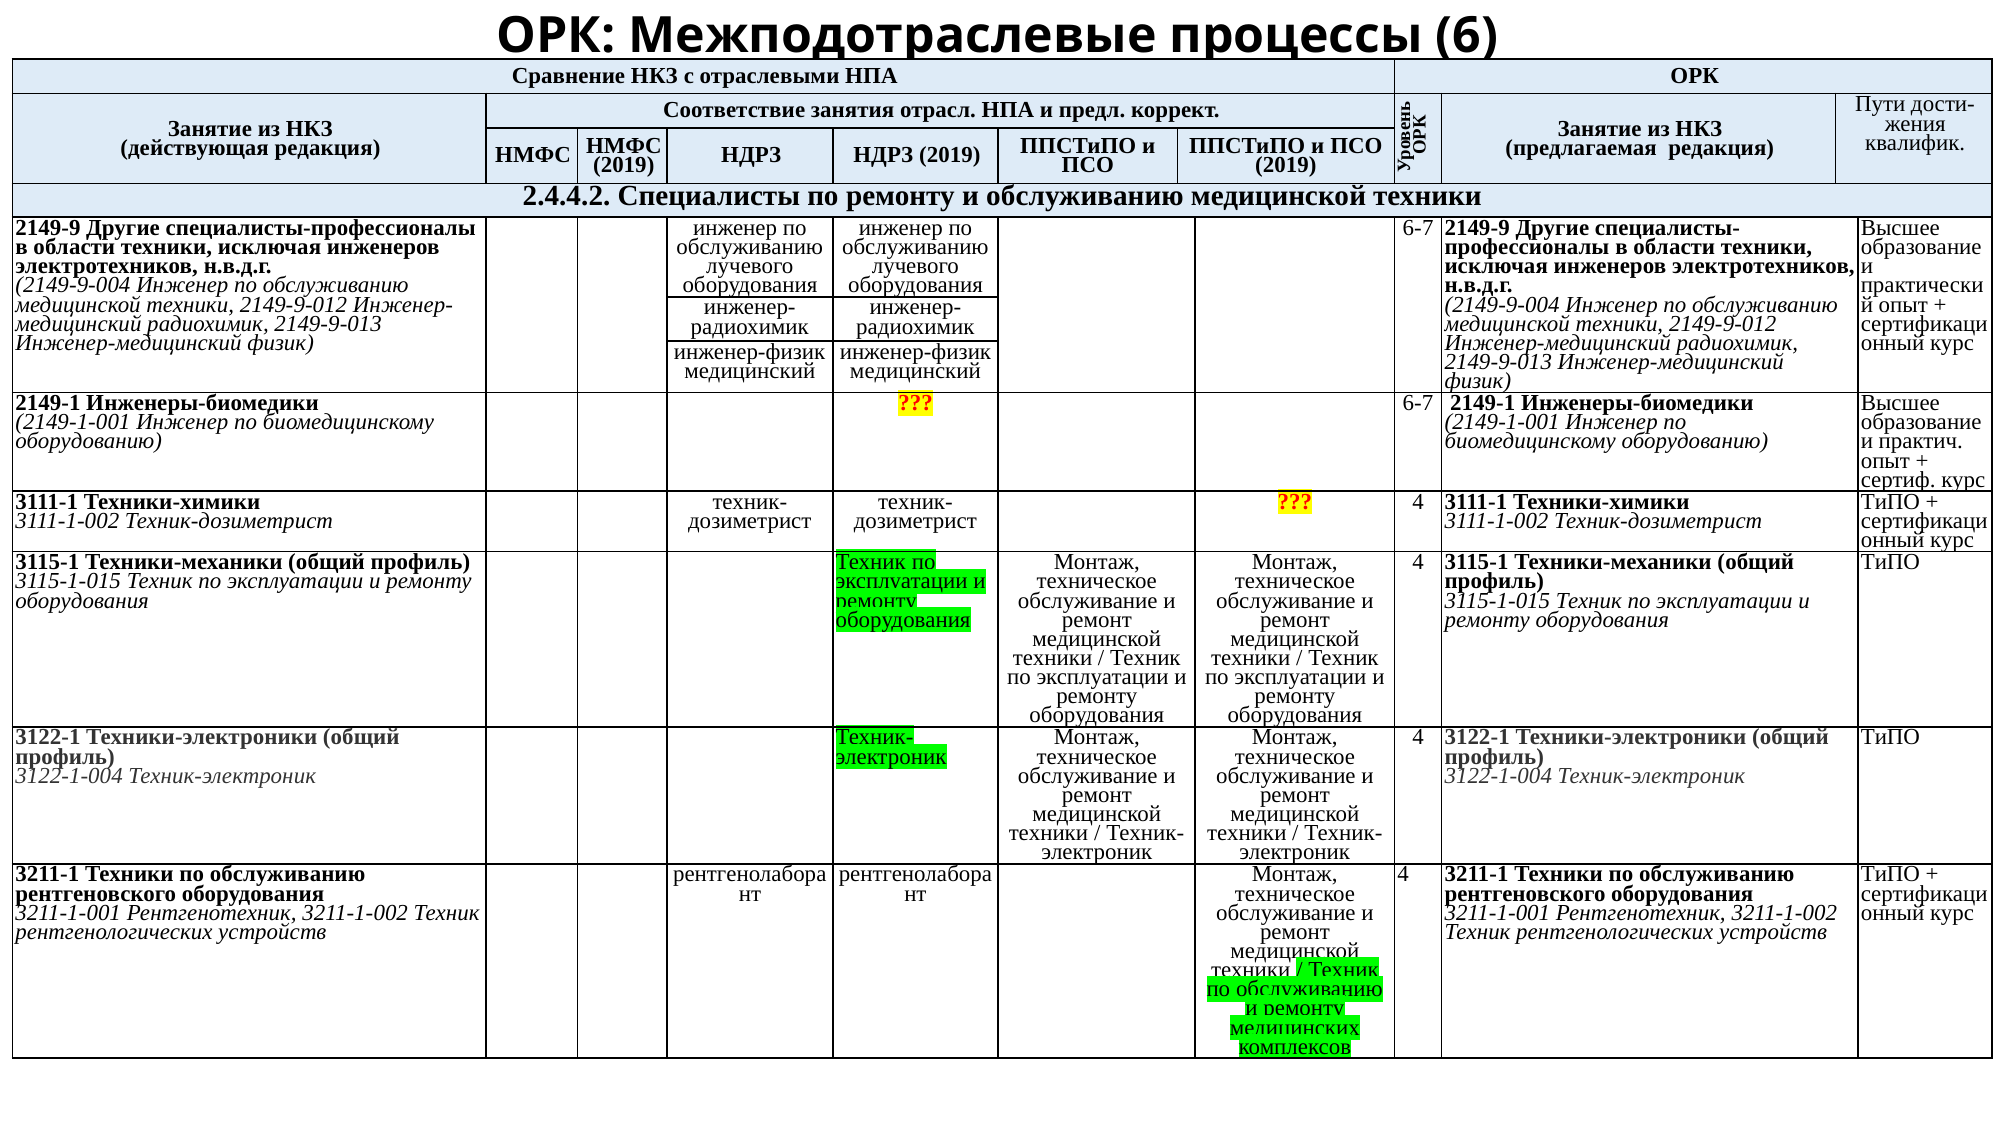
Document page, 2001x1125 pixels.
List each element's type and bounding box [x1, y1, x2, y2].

table_cell [999, 865, 1194, 1057]
table_cell [1395, 94, 1441, 183]
table_cell [834, 298, 997, 340]
table_cell [578, 393, 666, 490]
table_cell [834, 393, 997, 490]
table_cell [668, 298, 832, 340]
table_cell [999, 492, 1194, 551]
table_cell [1196, 552, 1394, 726]
table_cell [834, 865, 997, 1057]
table_cell [487, 94, 1394, 127]
table_cell [1859, 865, 1991, 1057]
table_cell [1395, 393, 1441, 490]
table_cell [1196, 218, 1394, 392]
table_cell [668, 492, 832, 551]
table_cell [999, 728, 1194, 863]
table_cell [1196, 865, 1394, 1057]
table_cell [1196, 492, 1394, 551]
table_header [1395, 60, 1991, 93]
table_cell [1196, 728, 1394, 863]
table_cell [1395, 728, 1441, 863]
title [97, 0, 1898, 58]
table_cell [1442, 218, 1857, 392]
table_cell [487, 728, 577, 863]
table_cell [1442, 393, 1857, 490]
table_cell [1442, 552, 1857, 726]
table_cell [834, 129, 997, 183]
table_cell [578, 492, 666, 551]
table_cell [1859, 393, 1991, 490]
table_cell [487, 393, 577, 490]
table_cell [1859, 218, 1991, 392]
table_cell [668, 393, 832, 490]
table_cell [13, 728, 485, 863]
table_cell [668, 865, 832, 1057]
table_cell [1442, 728, 1857, 863]
table_cell [668, 342, 832, 392]
table_cell [578, 728, 666, 863]
table_cell [1196, 393, 1394, 490]
table_cell [13, 865, 485, 1057]
table_cell [668, 218, 832, 296]
table_cell [834, 218, 997, 296]
table_cell [1442, 492, 1857, 551]
table_cell [13, 184, 1991, 216]
table_cell [834, 342, 997, 392]
table_cell [999, 129, 1177, 183]
table_cell [578, 129, 666, 183]
table_cell [13, 218, 485, 392]
table_cell [1836, 94, 1991, 183]
table_cell [487, 865, 577, 1057]
table_cell [1395, 865, 1441, 1057]
table_cell [1859, 492, 1991, 551]
table_cell [1395, 492, 1441, 551]
table_cell [578, 218, 666, 392]
table_cell [487, 492, 577, 551]
table_cell [13, 94, 485, 183]
table_cell [13, 393, 485, 490]
table_cell [578, 865, 666, 1057]
table_cell [1442, 94, 1835, 183]
table_header [13, 60, 1394, 93]
table_cell [999, 552, 1194, 726]
table_cell [13, 492, 485, 551]
table_cell [487, 129, 577, 183]
table_cell [578, 552, 666, 726]
table_cell [1859, 552, 1991, 726]
table_cell [1442, 865, 1857, 1057]
table_cell [999, 218, 1194, 392]
table_cell [834, 552, 997, 726]
table_cell [834, 728, 997, 863]
table_cell [13, 552, 485, 726]
table_cell [834, 492, 997, 551]
table_cell [1859, 728, 1991, 863]
table_cell [668, 552, 832, 726]
table_cell [668, 728, 832, 863]
table_cell [487, 552, 577, 726]
table_cell [1395, 552, 1441, 726]
table_cell [1178, 129, 1394, 183]
table_cell [487, 218, 577, 392]
table_cell [999, 393, 1194, 490]
table_cell [668, 129, 832, 183]
table_cell [1395, 218, 1441, 392]
